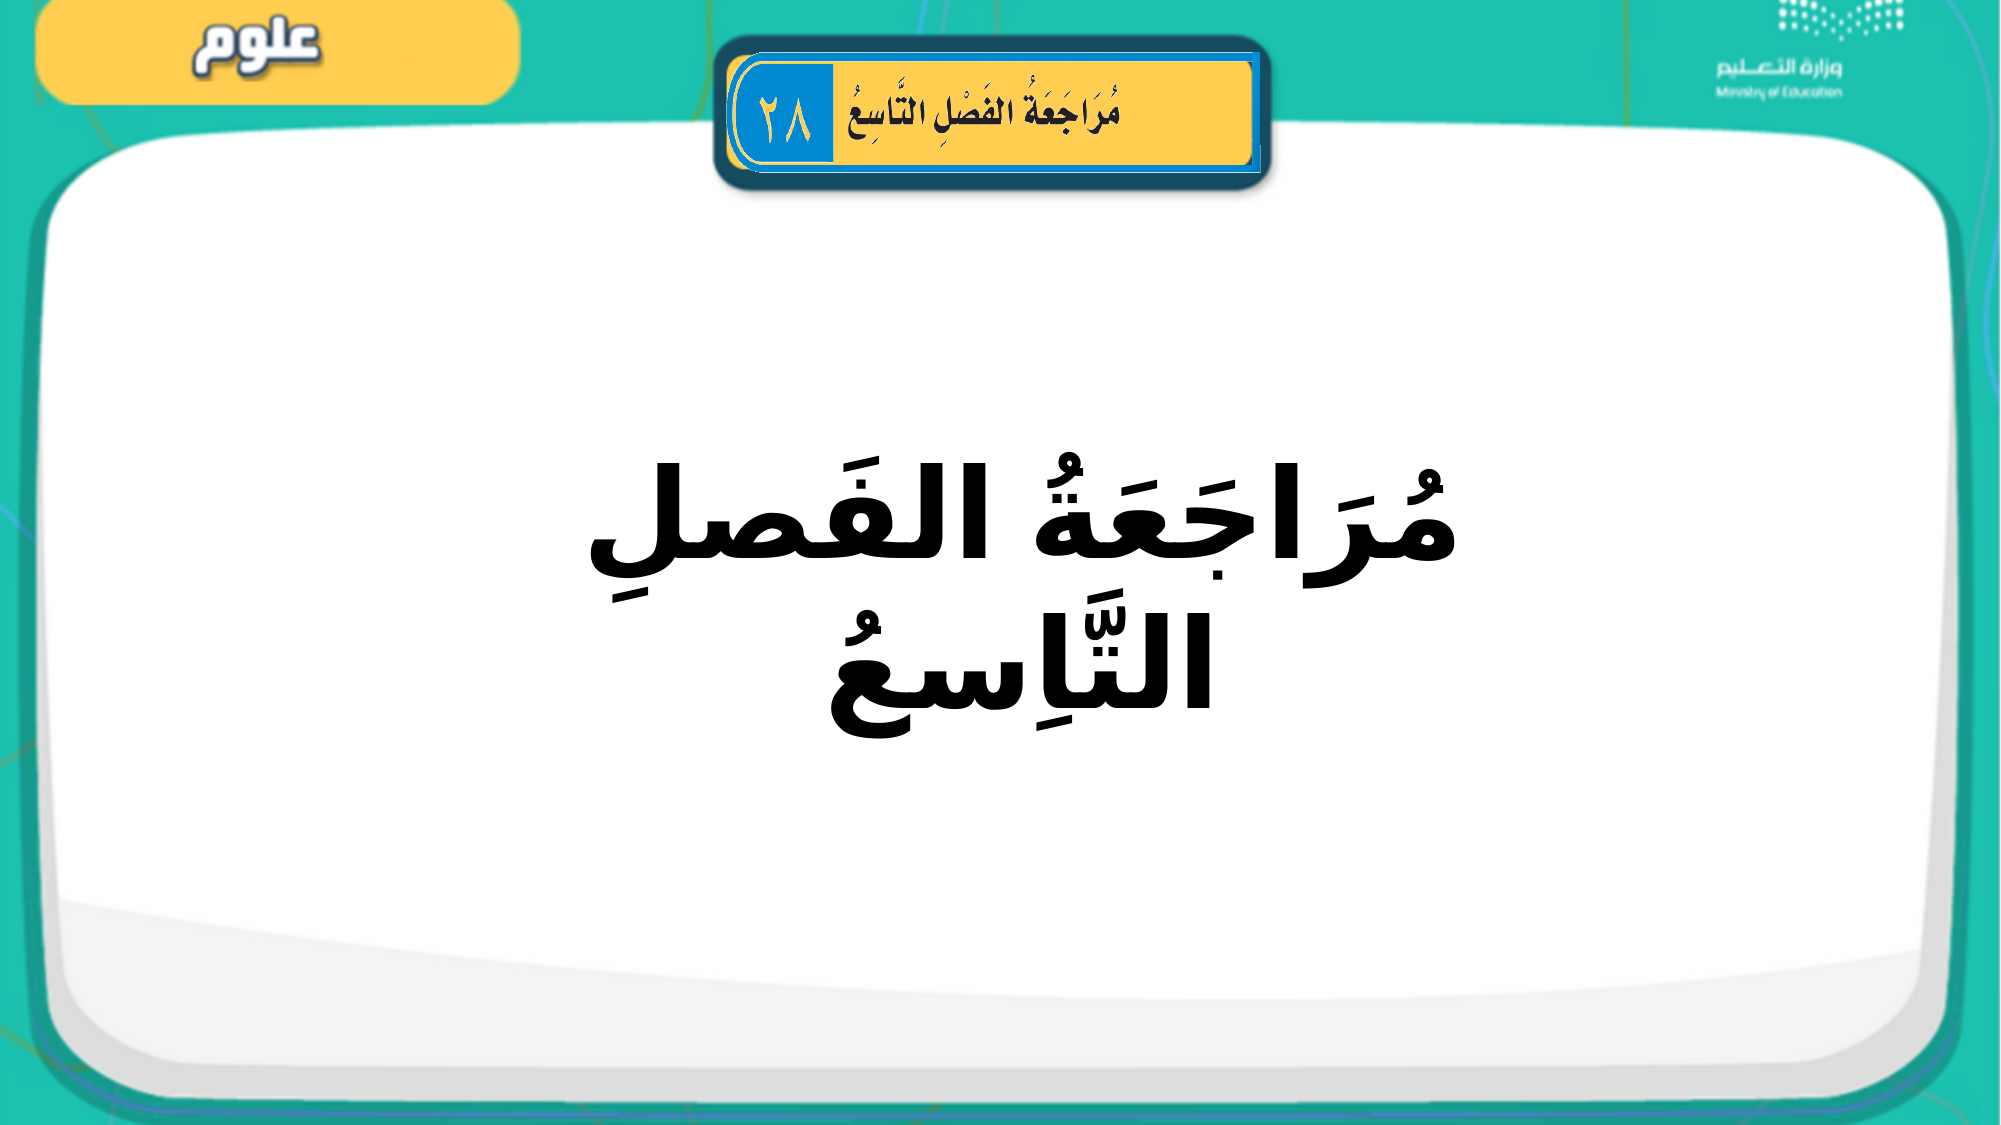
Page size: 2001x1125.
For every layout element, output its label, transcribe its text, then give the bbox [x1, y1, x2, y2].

picture [0, 0, 2001, 1125]
text_box مُرَاجَعَةُ الفَصلِ التَّاِسعُ [522, 426, 1523, 741]
